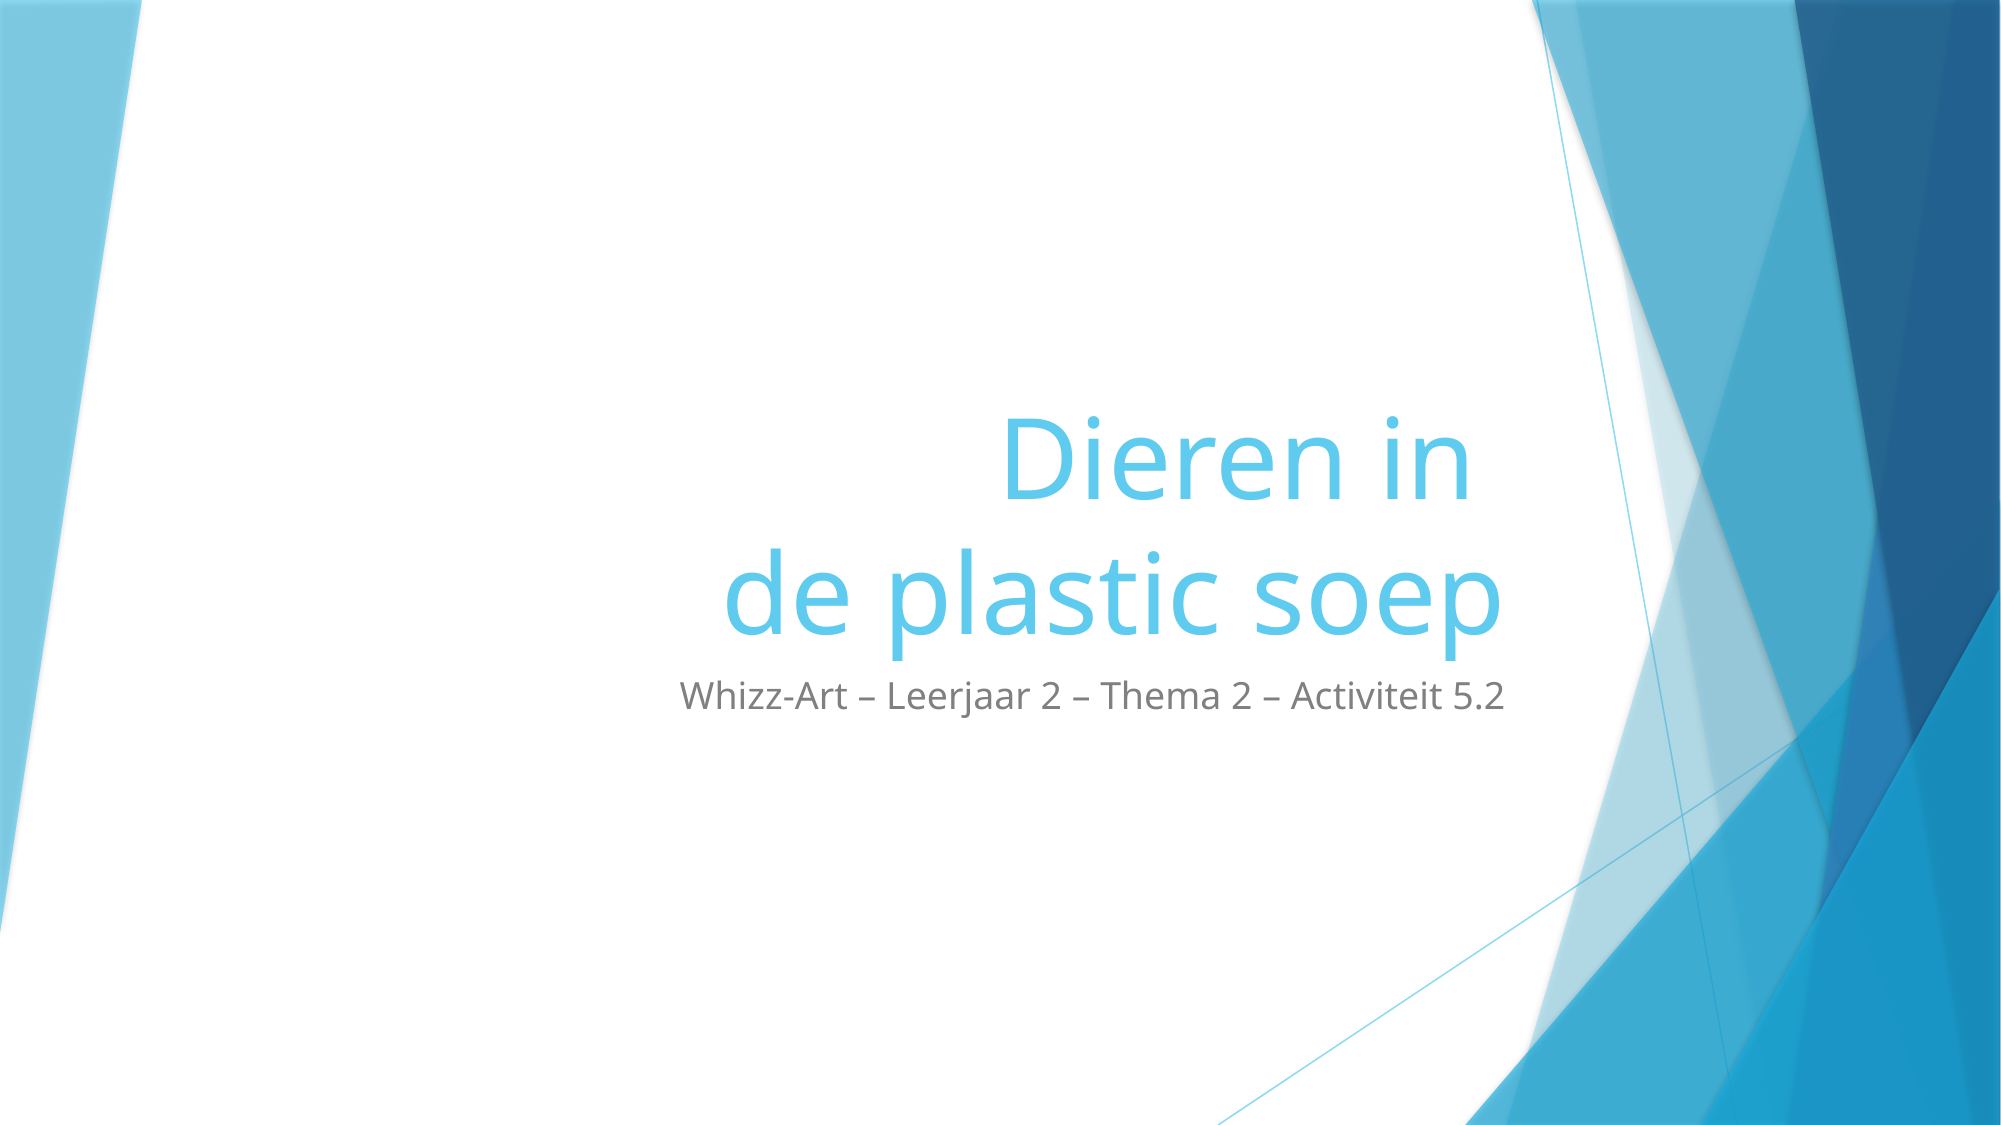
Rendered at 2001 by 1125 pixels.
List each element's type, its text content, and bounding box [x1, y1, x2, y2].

subtitle Whizz-Art – Leerjaar 2 – Thema 2 – Activiteit 5.2 [247, 664, 1522, 845]
title Dieren in de plastic soep [247, 394, 1522, 664]
